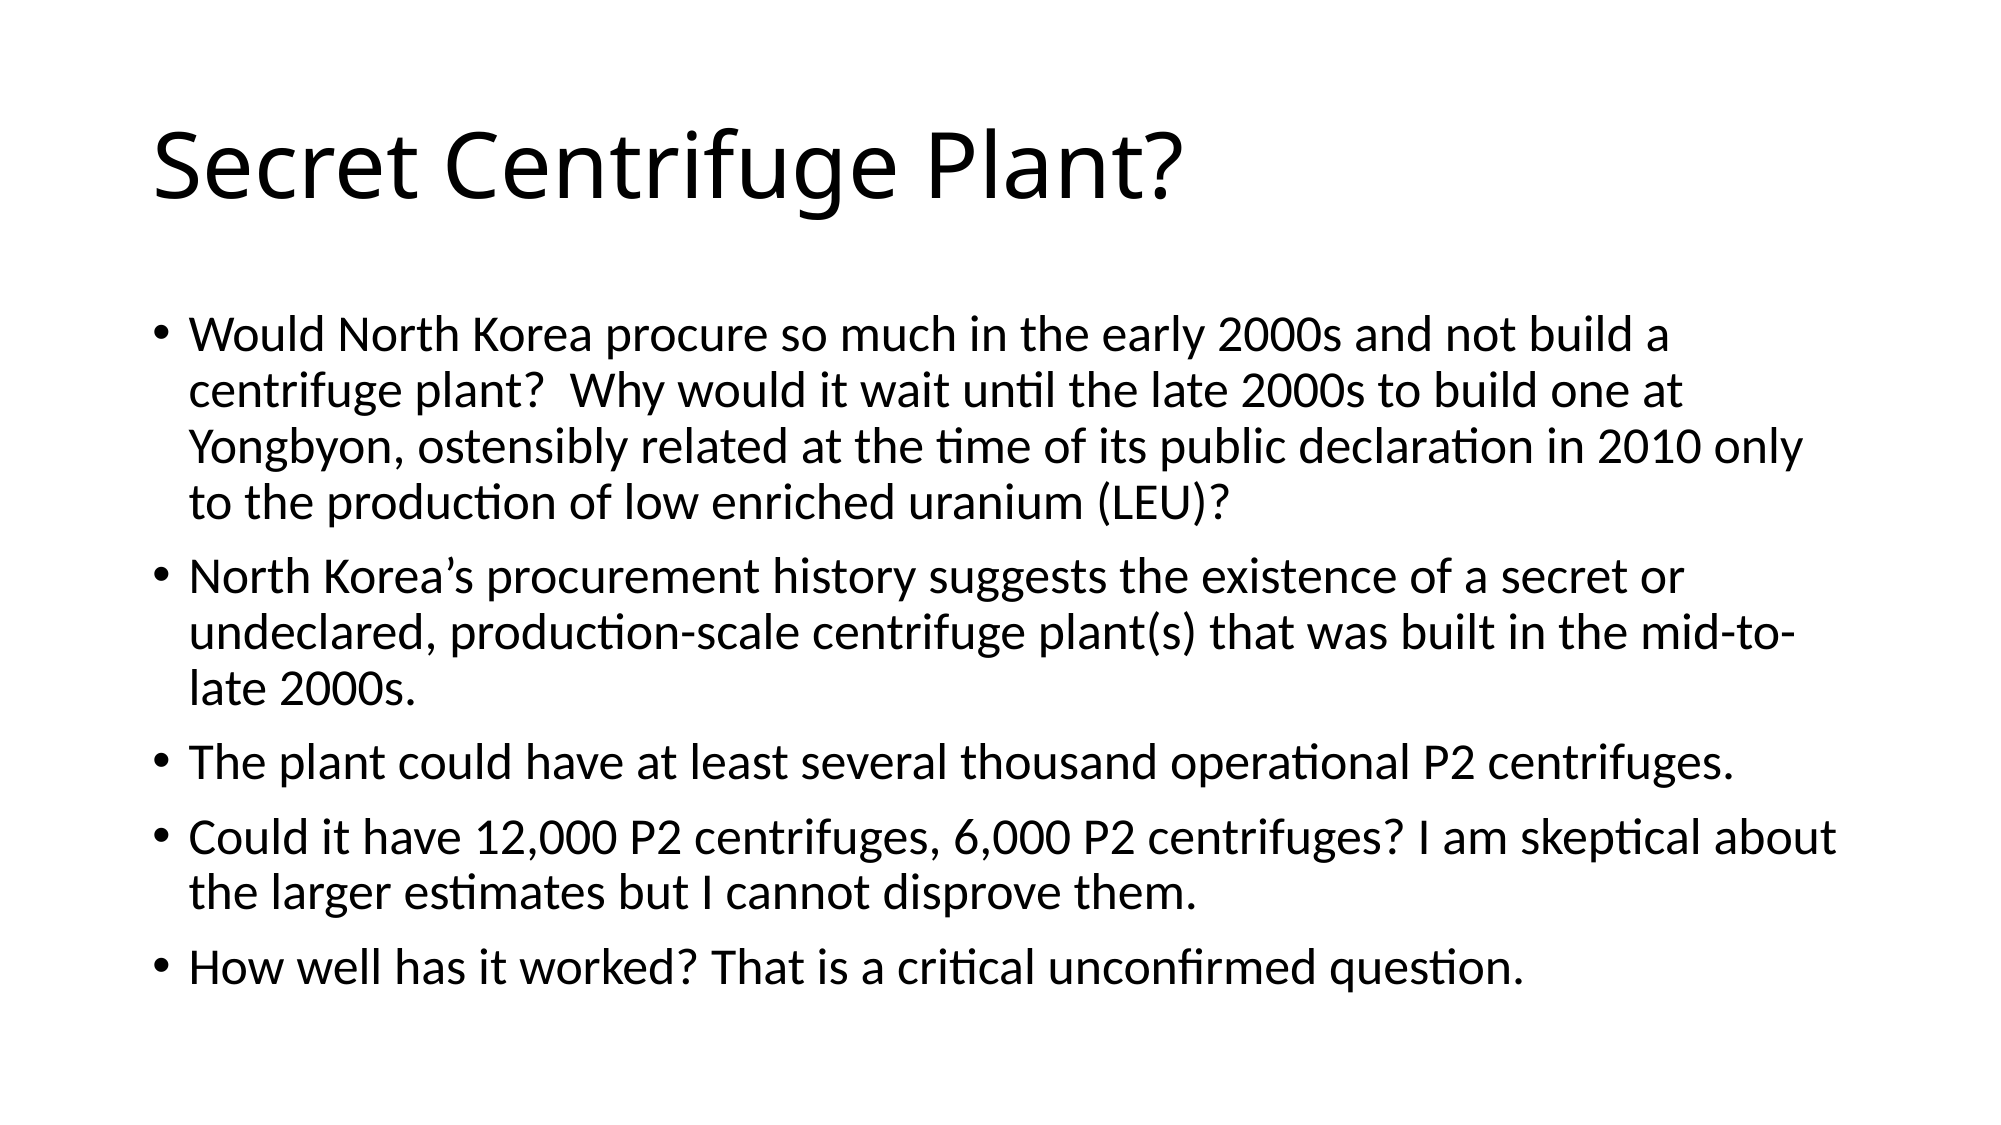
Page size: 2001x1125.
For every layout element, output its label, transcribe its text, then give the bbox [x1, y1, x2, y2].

title Secret Centrifuge Plant? [137, 59, 1863, 278]
list Would North Korea procure so much in the early 2000s and not build a centrifuge plant? Why would it wait until the late 2000s to build one at Yongbyon, ostensibly related at the time of its public declaration in 2010 only to the production of low enriched uranium (LEU)? North Korea’s procurement history suggests the existence of a secret or undeclared, production-scale centrifuge plant(s) that was built in the mid-to-late 2000s. The plant could have at least several thousand operational P2 centrifuges. Could it have 12,000 P2 centrifuges, 6,000 P2 centrifuges? I am skeptical about the larger estimates but I cannot disprove them. How well has it worked? That is a critical unconfirmed question. [137, 299, 1863, 1014]
